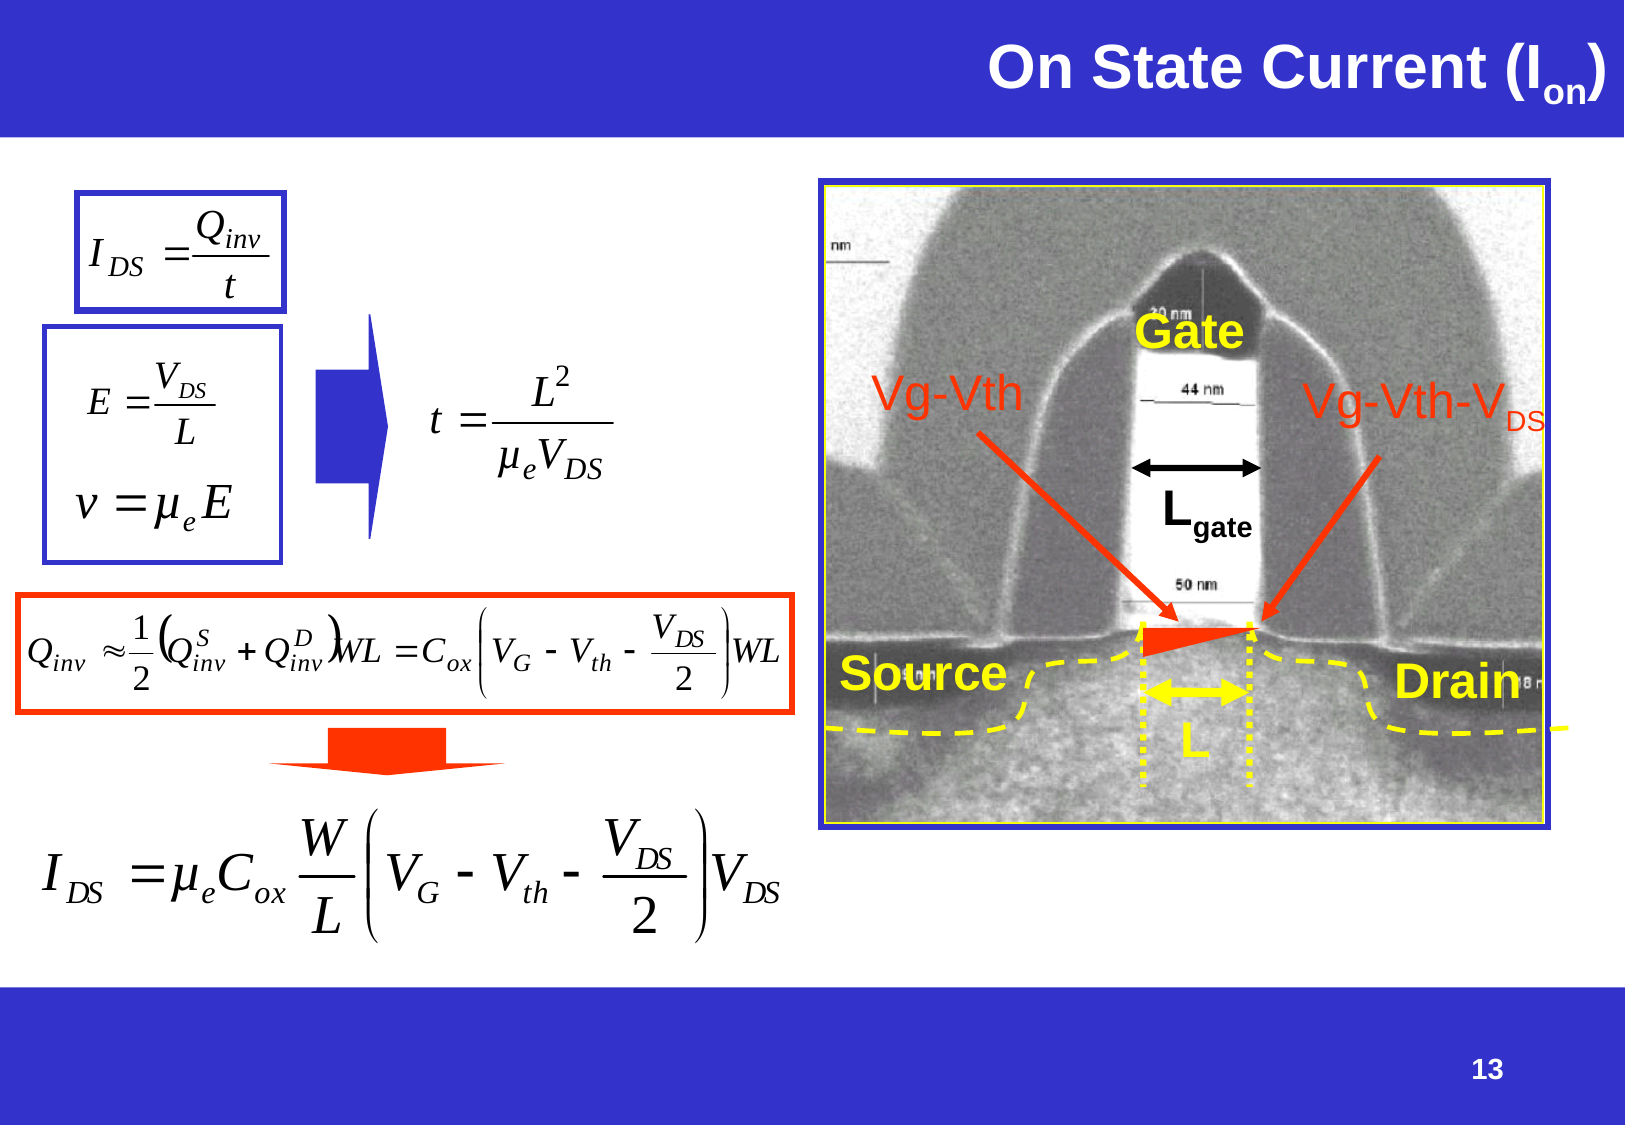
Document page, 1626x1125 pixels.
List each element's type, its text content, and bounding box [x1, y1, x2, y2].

text_box [1551, 722, 1569, 730]
picture [32, 798, 798, 955]
picture [79, 196, 282, 308]
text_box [316, 314, 624, 540]
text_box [20, 597, 790, 776]
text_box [1261, 361, 1565, 622]
title On State Current (Ion) [0, 0, 1625, 138]
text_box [856, 352, 1179, 622]
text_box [44, 325, 282, 563]
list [823, 184, 1545, 825]
